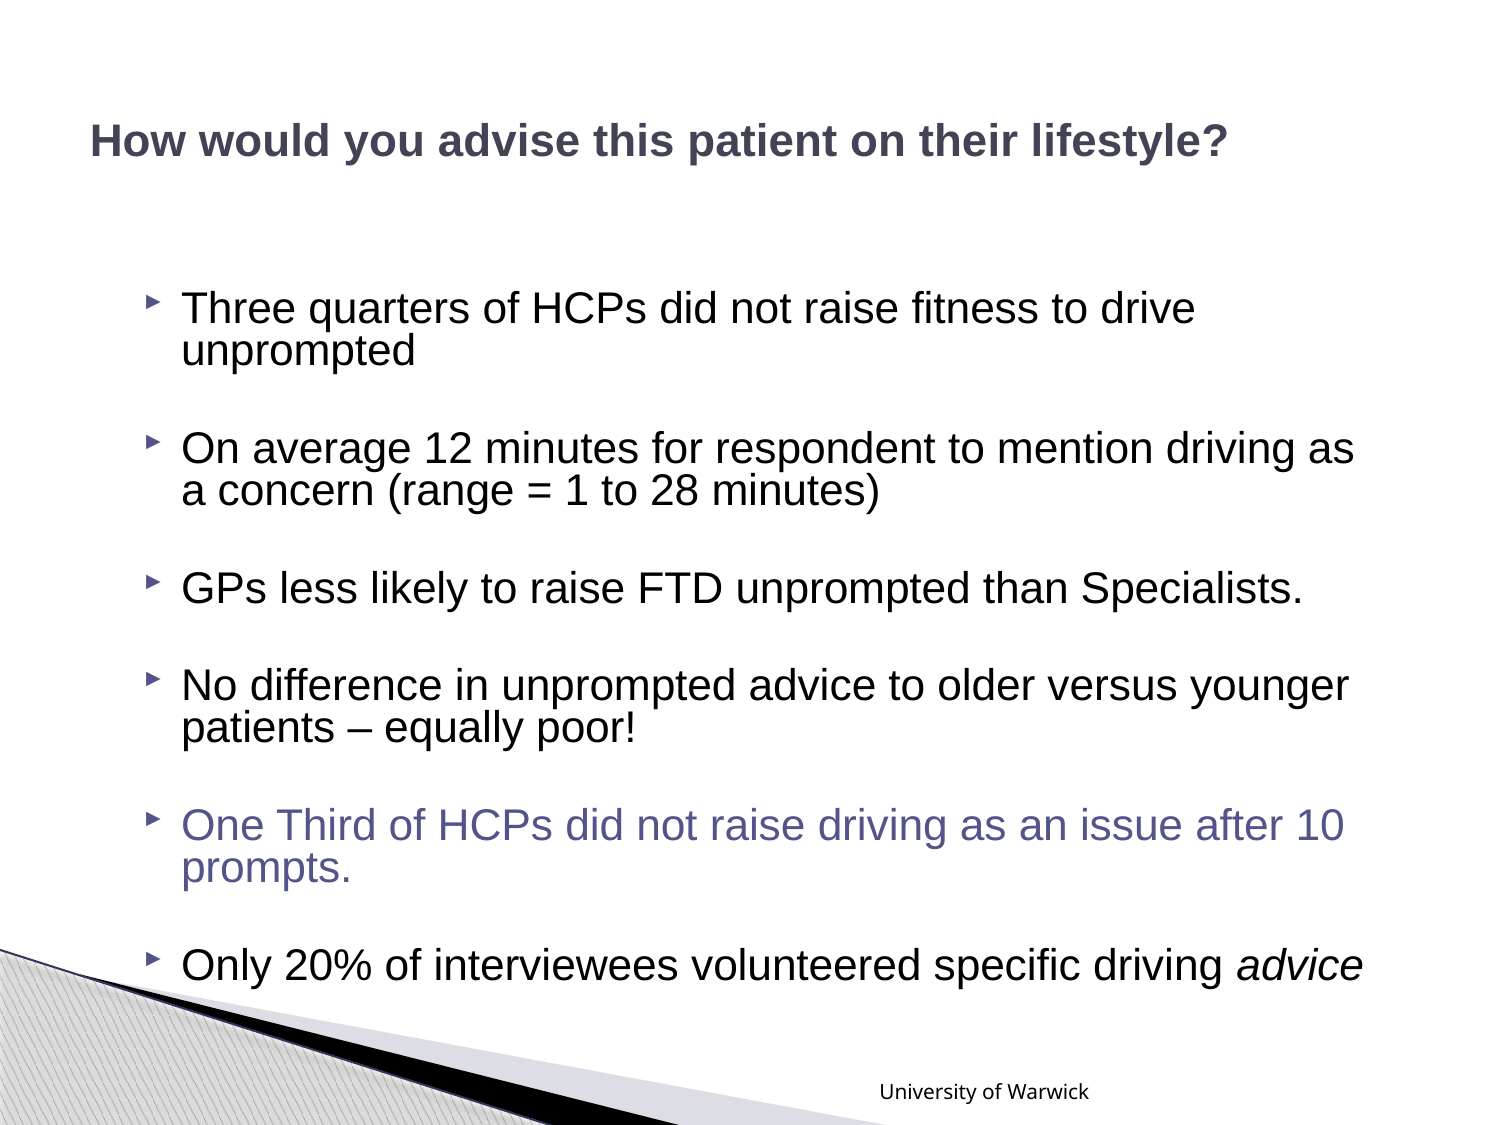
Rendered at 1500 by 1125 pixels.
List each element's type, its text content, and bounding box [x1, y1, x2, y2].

footer University of Warwick [718, 1051, 1105, 1112]
title How would you advise this patient on their lifestyle? [75, 47, 1425, 235]
list Three quarters of HCPs did not raise fitness to drive unprompted On average 12 minutes for respondent to mention driving as a concern (range = 1 to 28 minutes) GPs less likely to raise FTD unprompted than Specialists. No difference in unprompted advice to older versus younger patients – equally poor! One Third of HCPs did not raise driving as an issue after 10 prompts. Only 20% of interviewees volunteered specific driving advice [112, 235, 1388, 1001]
